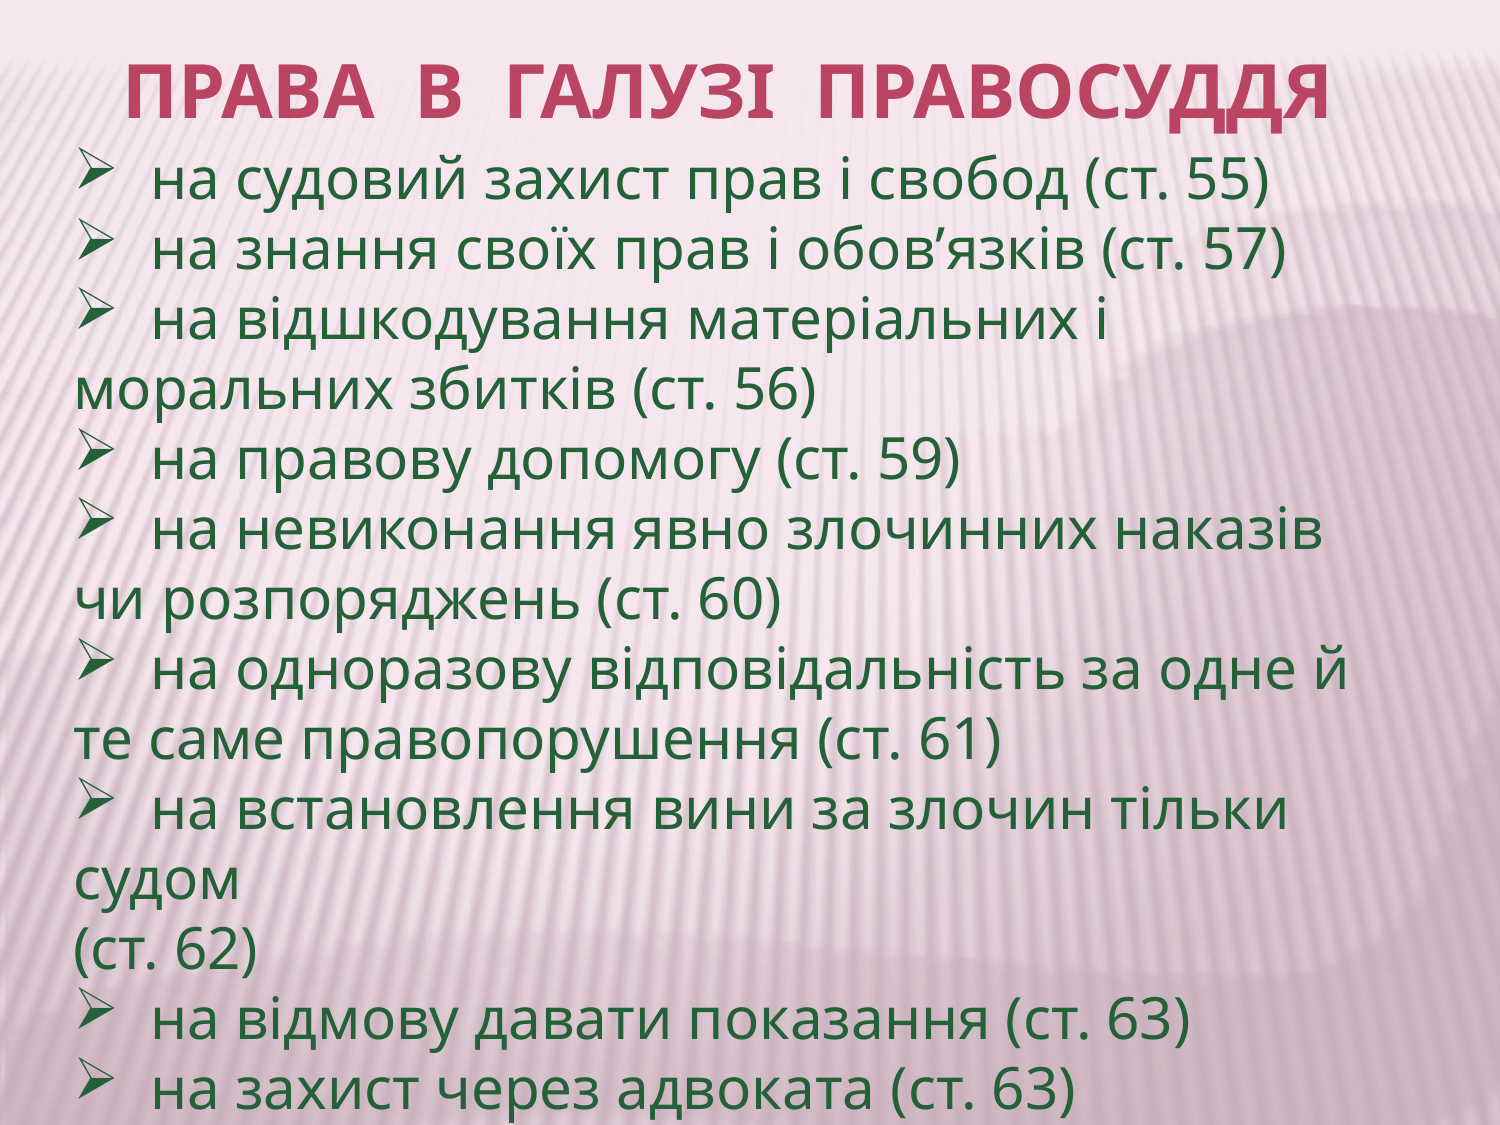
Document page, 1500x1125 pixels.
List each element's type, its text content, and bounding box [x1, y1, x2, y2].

text_box на судовий захист прав і свобод (ст. 55) на знання своїх прав і обов’язків (ст. 57) на відшкодування матеріальних і моральних збитків (ст. 56) на правову допомогу (ст. 59) на невиконання явно злочинних наказів чи розпоряджень (ст. 60) на одноразову відповідальність за одне й те саме правопорушення (ст. 61) на встановлення вини за злочин тільки судом (ст. 62) на відмову давати показання (ст. 63) на захист через адвоката (ст. 63) [58, 133, 1372, 1125]
text_box Права в галузі правосуддя [107, 35, 1350, 133]
